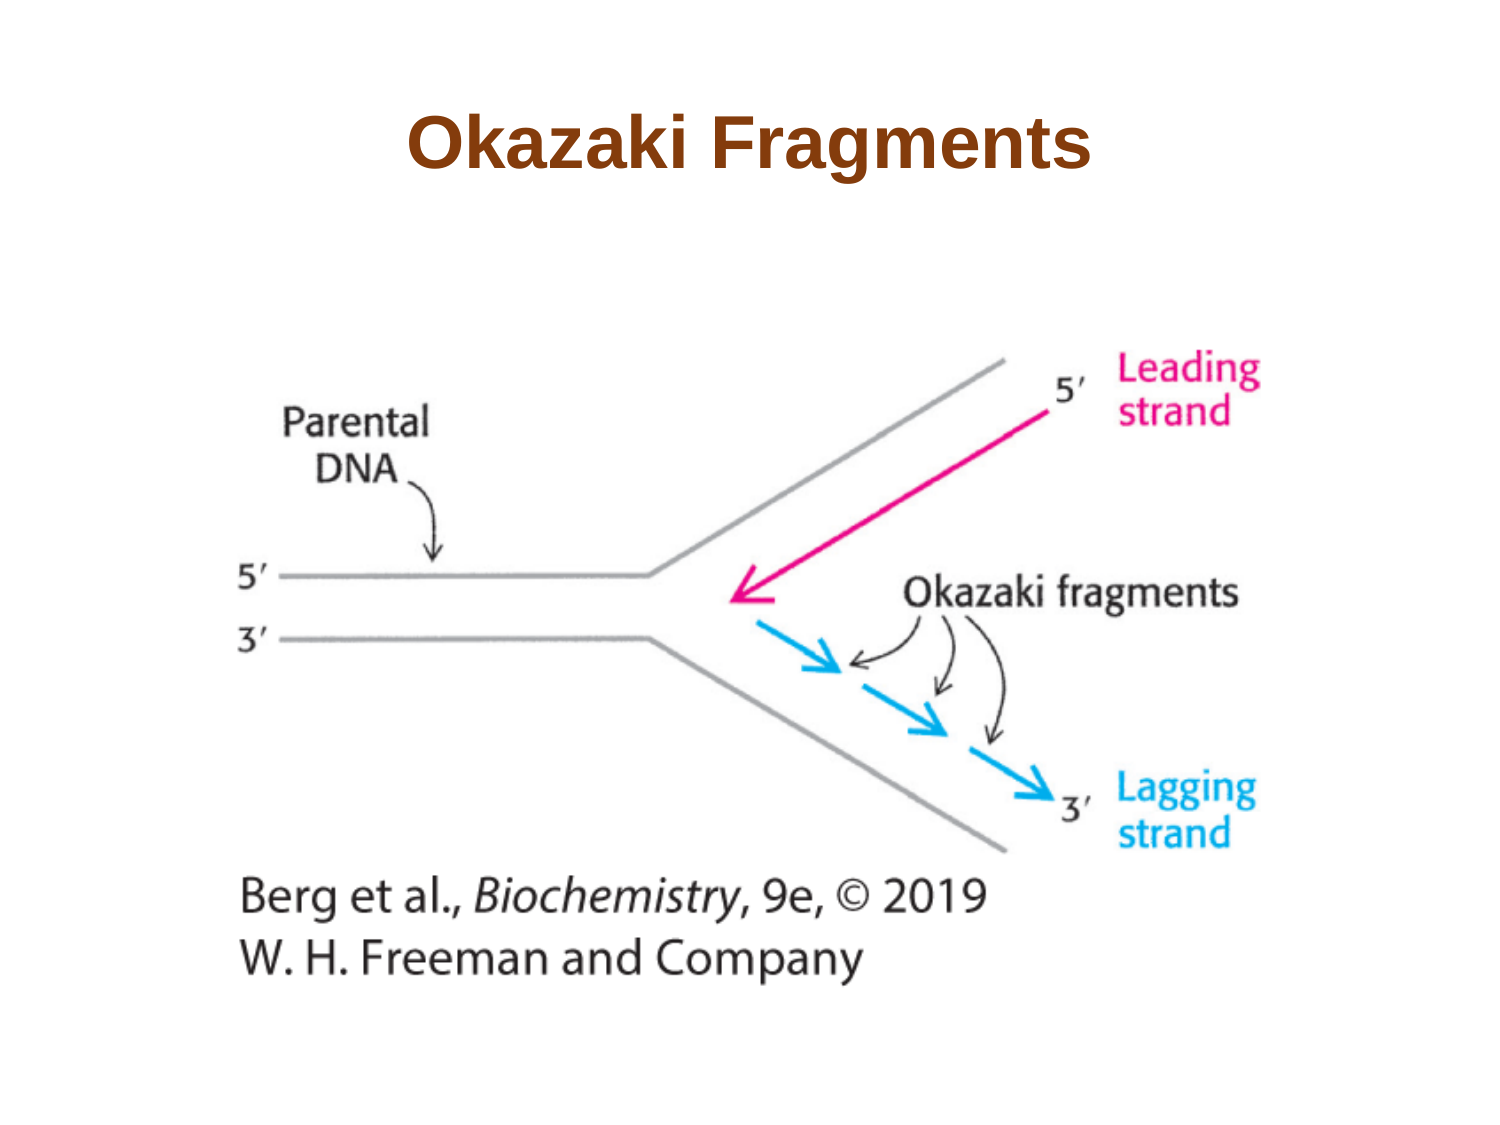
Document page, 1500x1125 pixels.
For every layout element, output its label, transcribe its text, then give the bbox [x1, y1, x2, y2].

title Okazaki Fragments [75, 45, 1425, 233]
picture [98, 345, 1402, 993]
